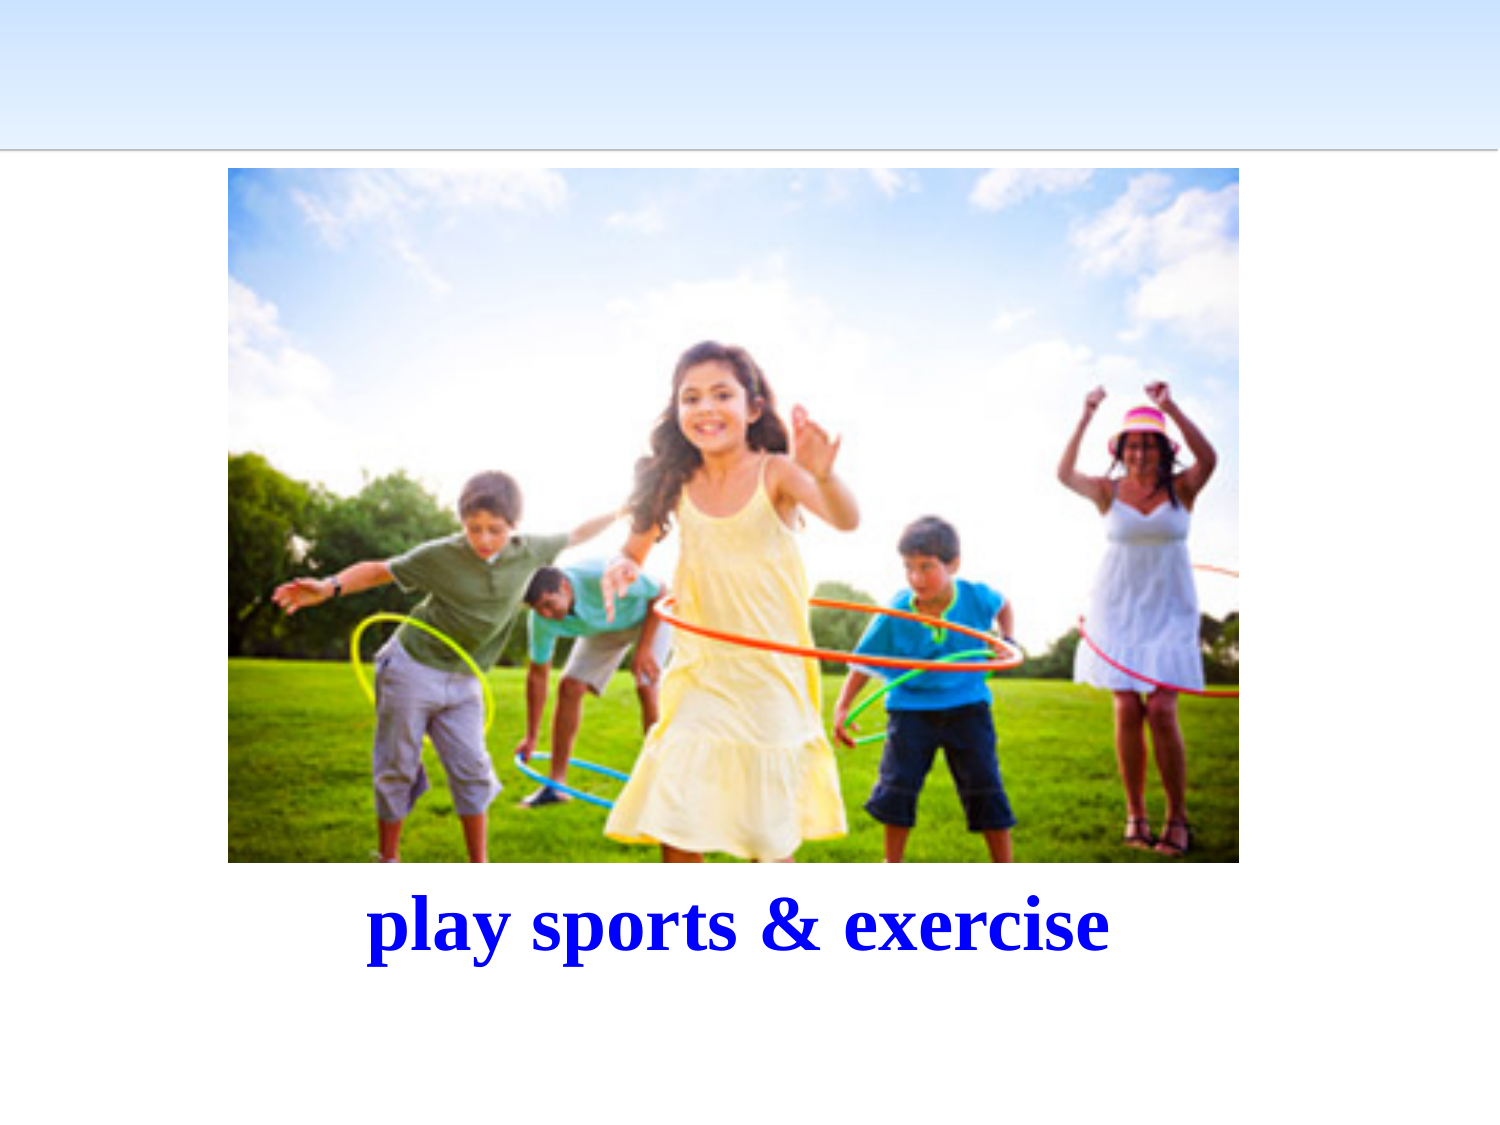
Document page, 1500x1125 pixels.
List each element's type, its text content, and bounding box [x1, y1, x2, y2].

text_box play sports & exercise [348, 871, 1212, 976]
picture [228, 167, 1239, 863]
